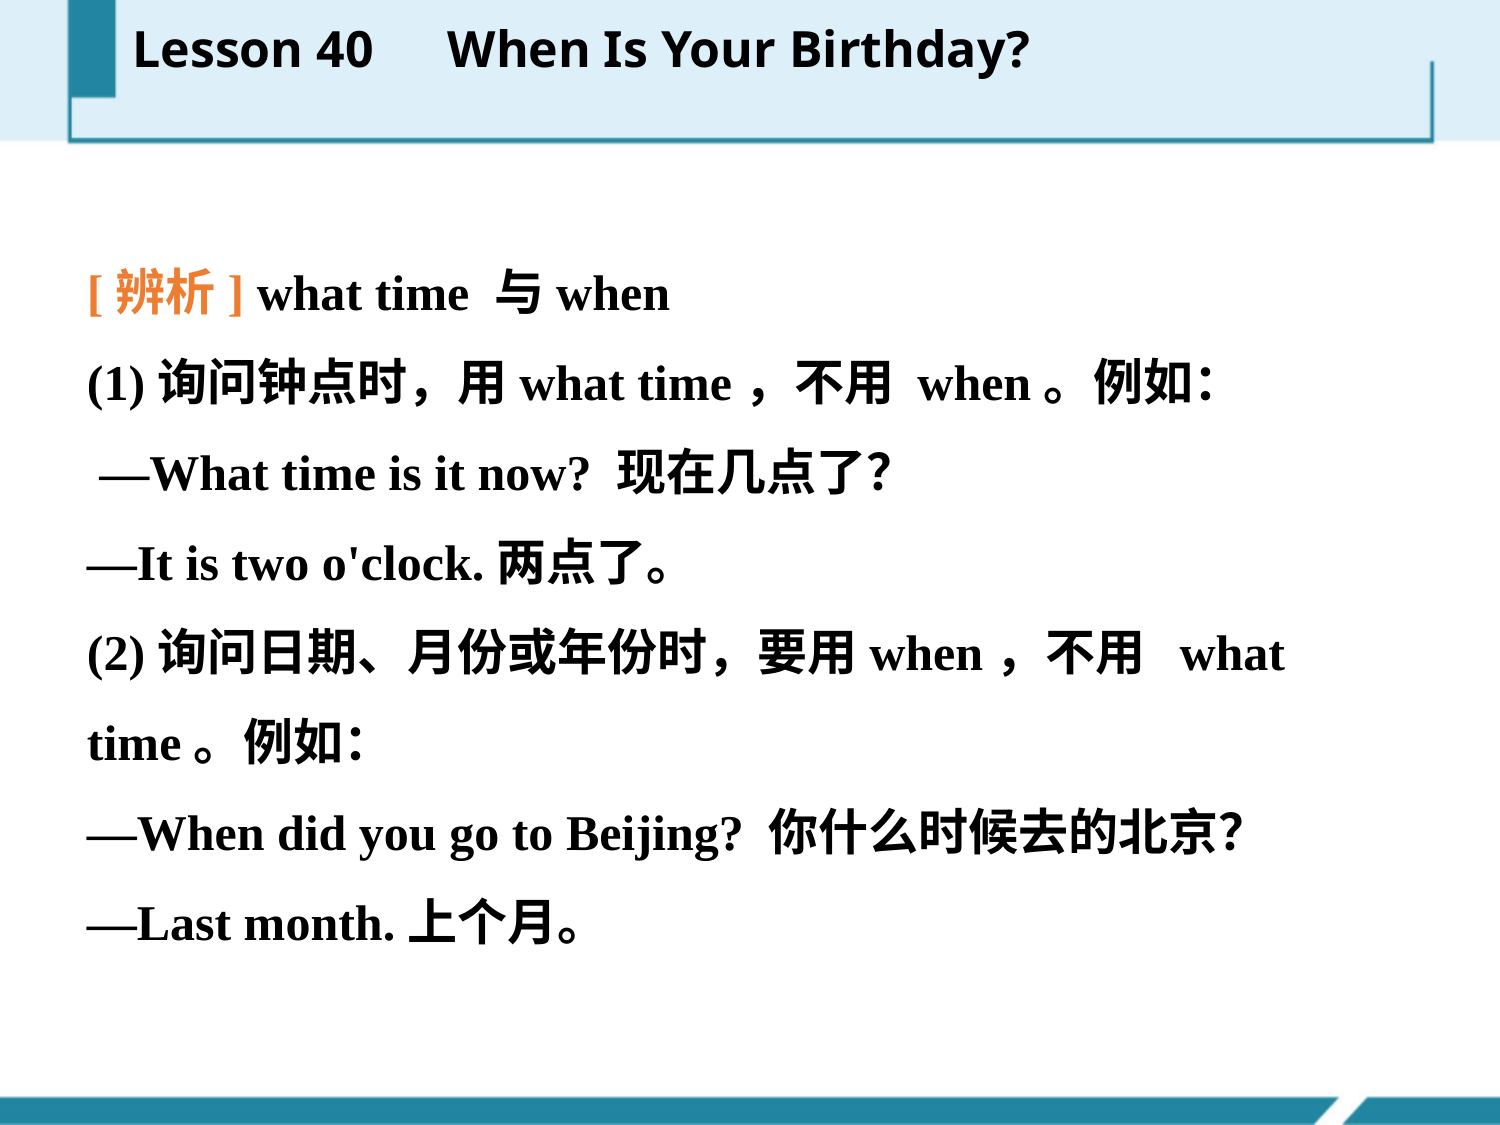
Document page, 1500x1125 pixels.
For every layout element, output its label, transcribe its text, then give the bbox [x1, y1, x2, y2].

text_box [辨析] what time 与when (1)询问钟点时，用what time，不用 when。例如： —What time is it now? 现在几点了？ —It is two o'clock.两点了。 (2)询问日期、月份或年份时，要用when，不用 what time。例如： —When did you go to Beijing? 你什么时候去的北京？ —Last month.上个月。 [72, 223, 1469, 958]
picture [0, 0, 1500, 1125]
text_box Lesson 40 When Is Your Birthday? [117, 10, 1046, 86]
